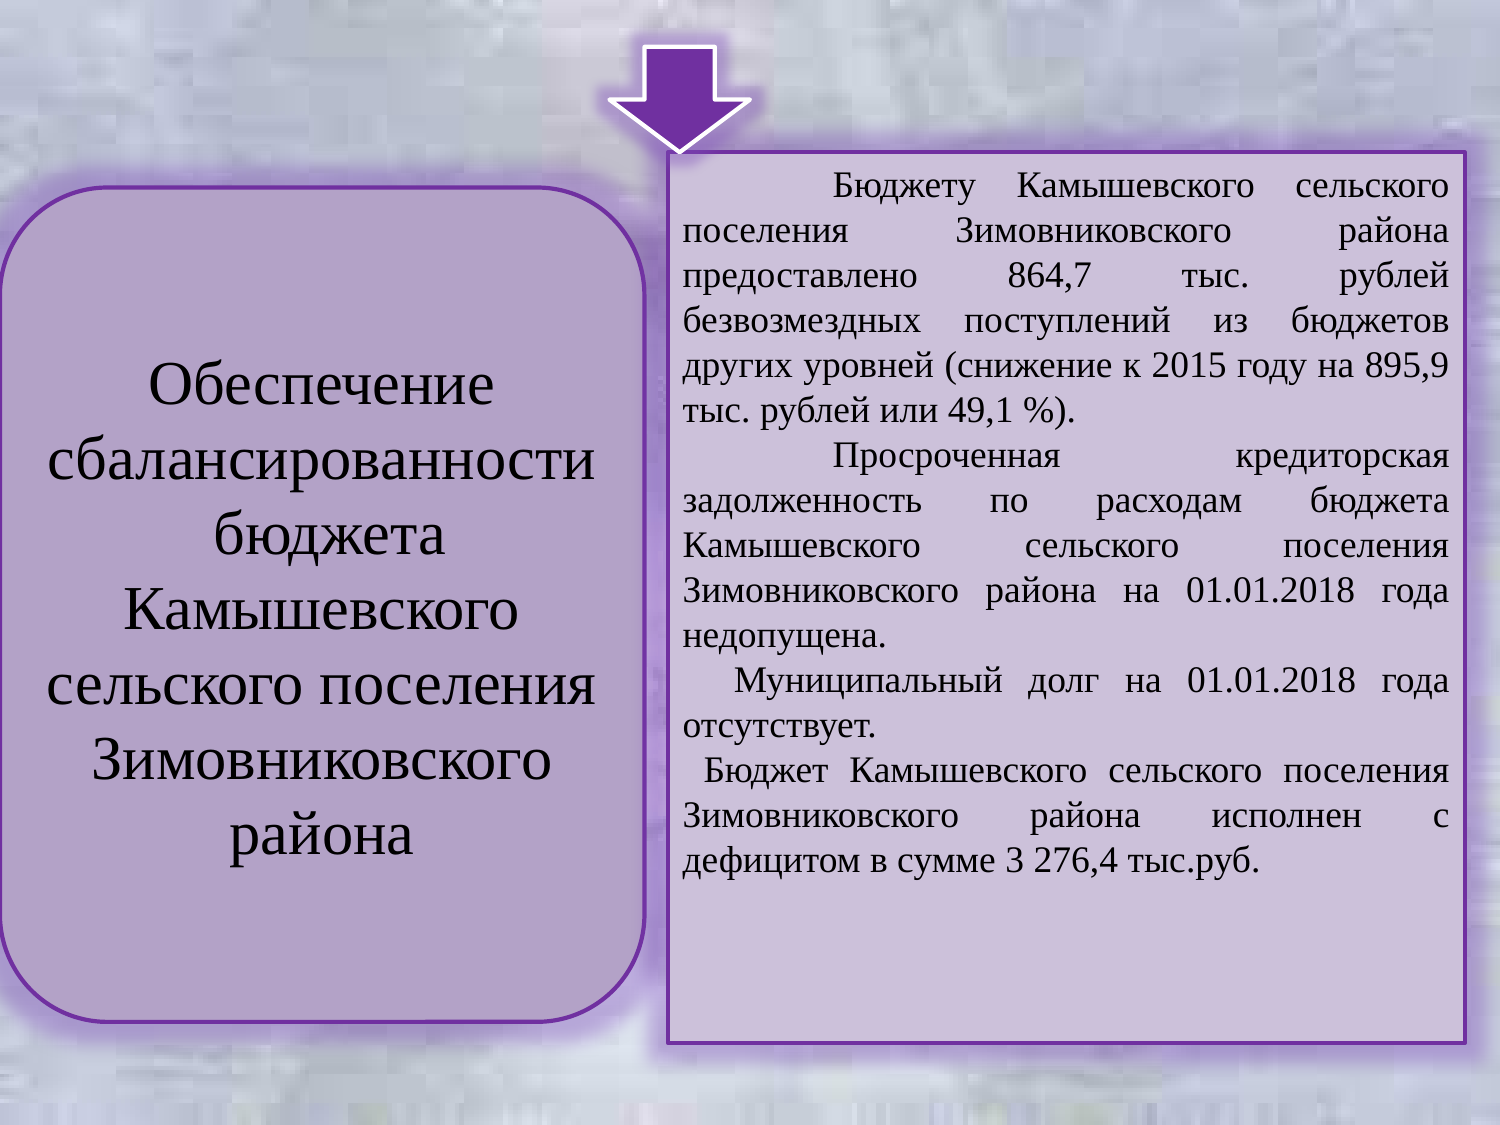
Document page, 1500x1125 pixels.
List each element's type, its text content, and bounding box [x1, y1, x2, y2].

picture [0, 0, 1500, 1125]
text_box Обеспечение сбалансированности бюджета Камышевского сельского поселения Зимовниковского района [0, 185, 637, 1024]
text_box Бюджету Камышевского сельского поселения Зимовниковского района предоставлено 864,7 тыс. рублей безвозмездных поступлений из бюджетов других уровней (снижение к 2015 году на 895,9 тыс. рублей или 49,1 %). Просроченная кредиторская задолженность по расходам бюджета Камышевского сельского поселения Зимовниковского района на 01.01.2018 года недопущена. Муниципальный долг на 01.01.2018 года отсутствует. Бюджет Камышевского сельского поселения Зимовниковского района исполнен с дефицитом в сумме 3 276,4 тыс.руб. [666, 150, 1467, 1045]
text_box [607, 44, 752, 154]
